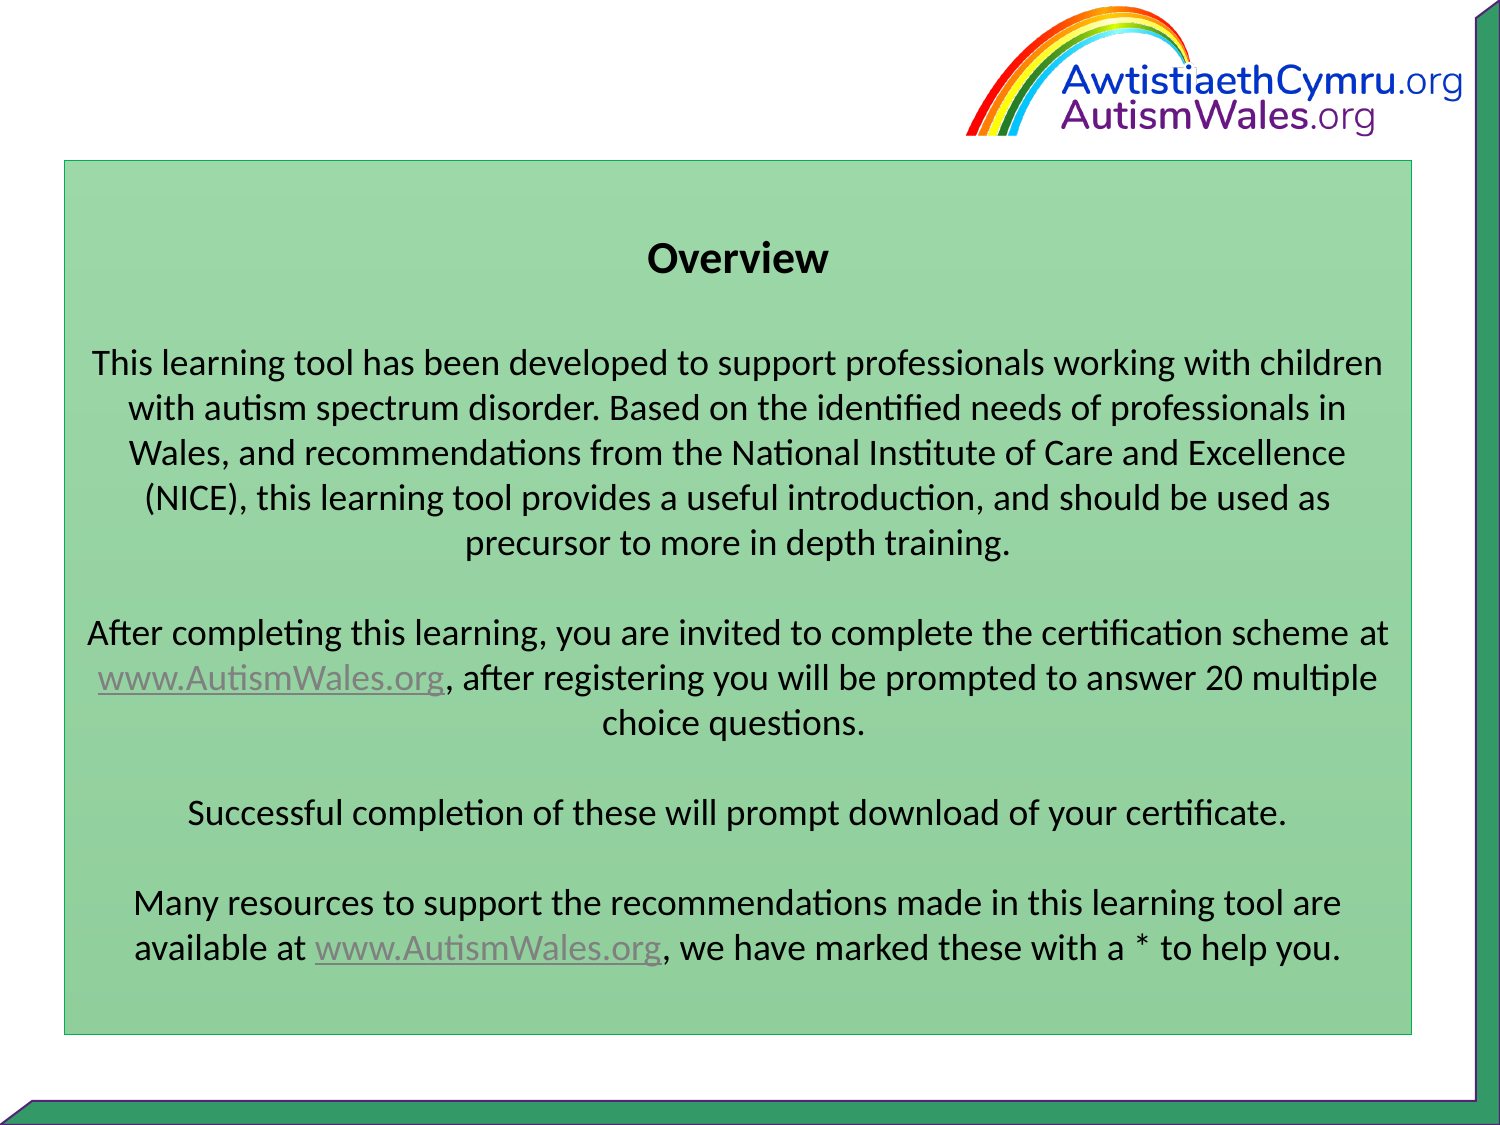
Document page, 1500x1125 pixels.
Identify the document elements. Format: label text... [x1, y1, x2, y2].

picture [950, 0, 1477, 149]
text_box Overview This learning tool has been developed to support professionals working with children with autism spectrum disorder. Based on the identified needs of professionals in Wales, and recommendations from the National Institute of Care and Excellence (NICE), this learning tool provides a useful introduction, and should be used as precursor to more in depth training. After completing this learning, you are invited to complete the certification scheme at www.AutismWales.org, after registering you will be prompted to answer 20 multiple choice questions. Successful completion of these will prompt download of your certificate. Many resources to support the recommendations made in this learning tool are available at www.AutismWales.org, we have marked these with a * to help you. [64, 160, 1412, 1035]
